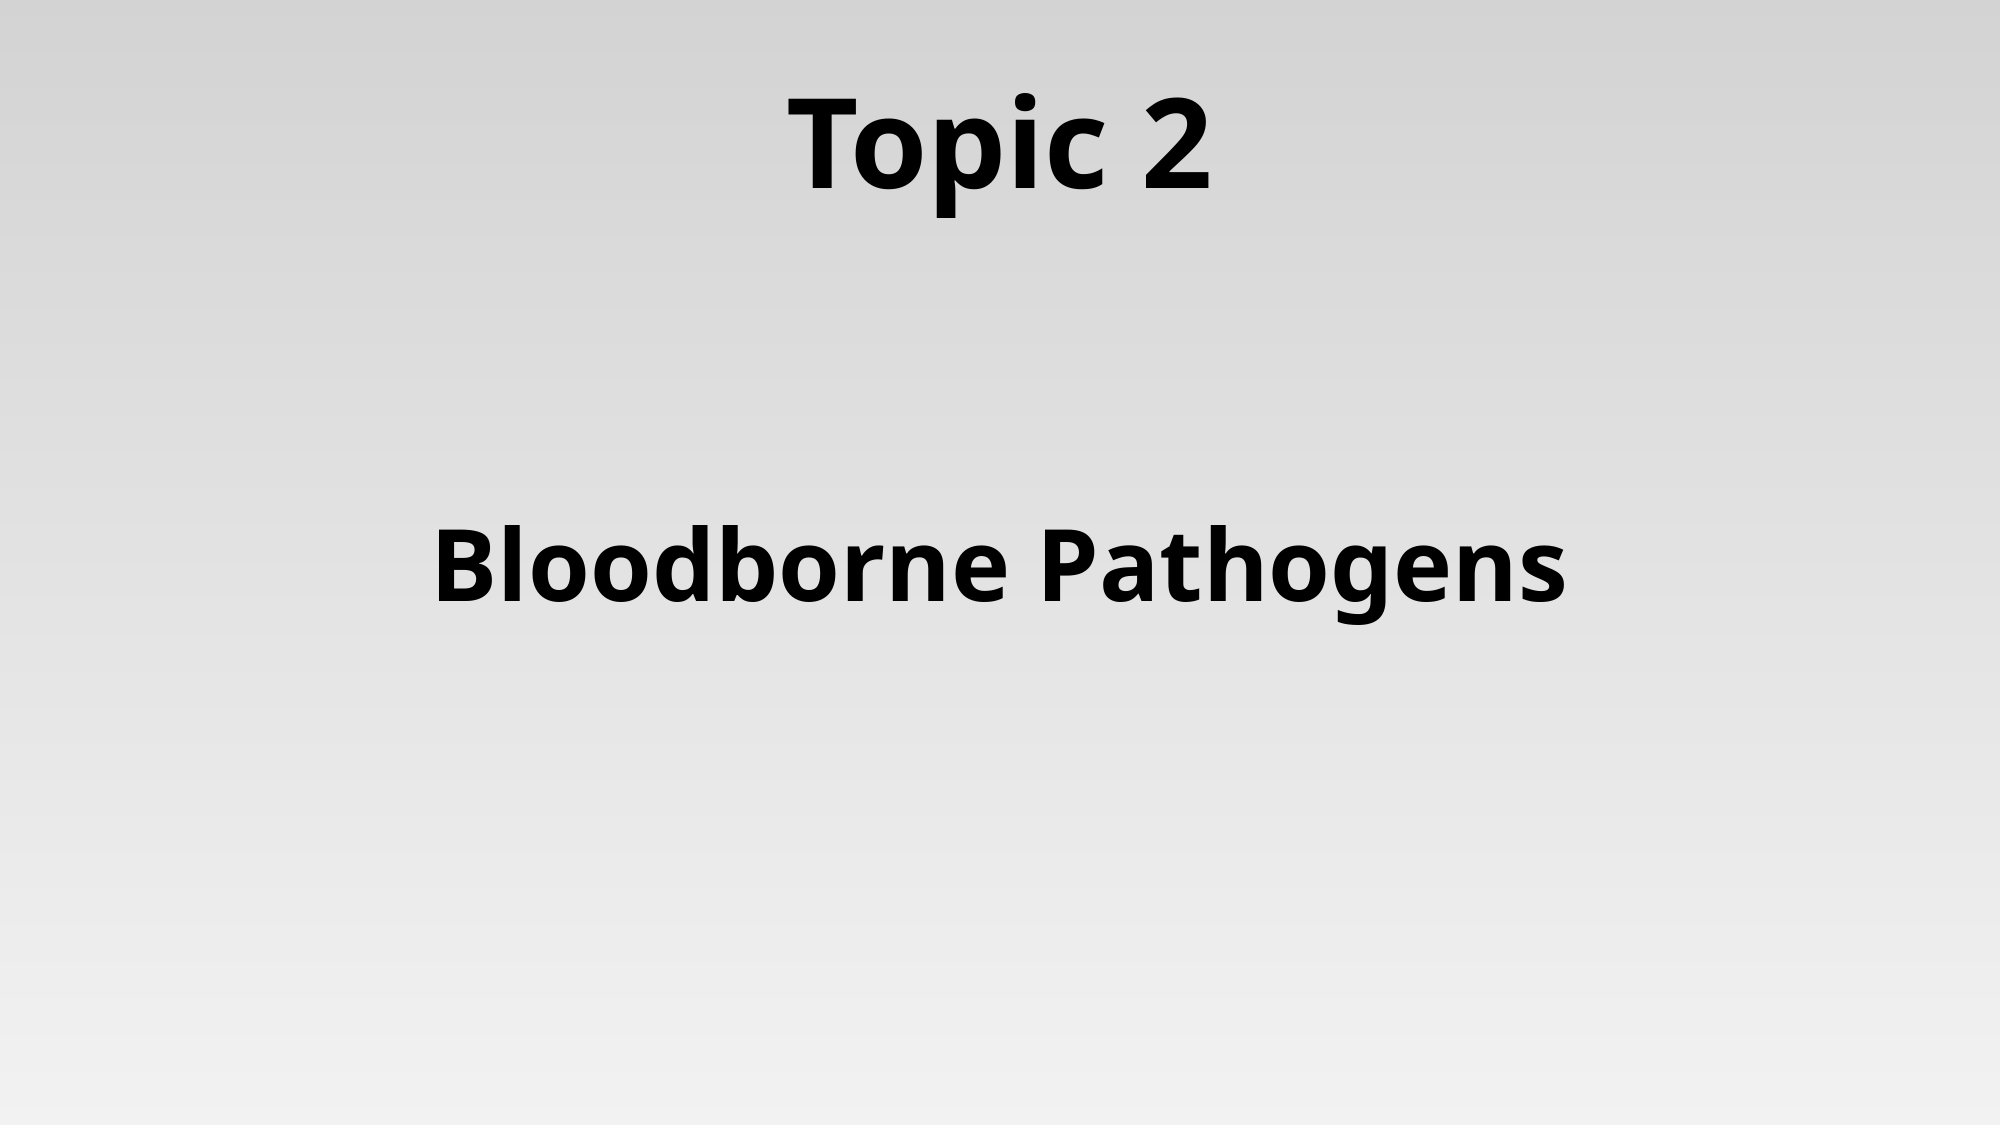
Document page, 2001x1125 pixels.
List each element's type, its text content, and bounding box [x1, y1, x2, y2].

text_box Bloodborne Pathogens [352, 507, 1648, 684]
title Topic 2 [99, 45, 1900, 233]
